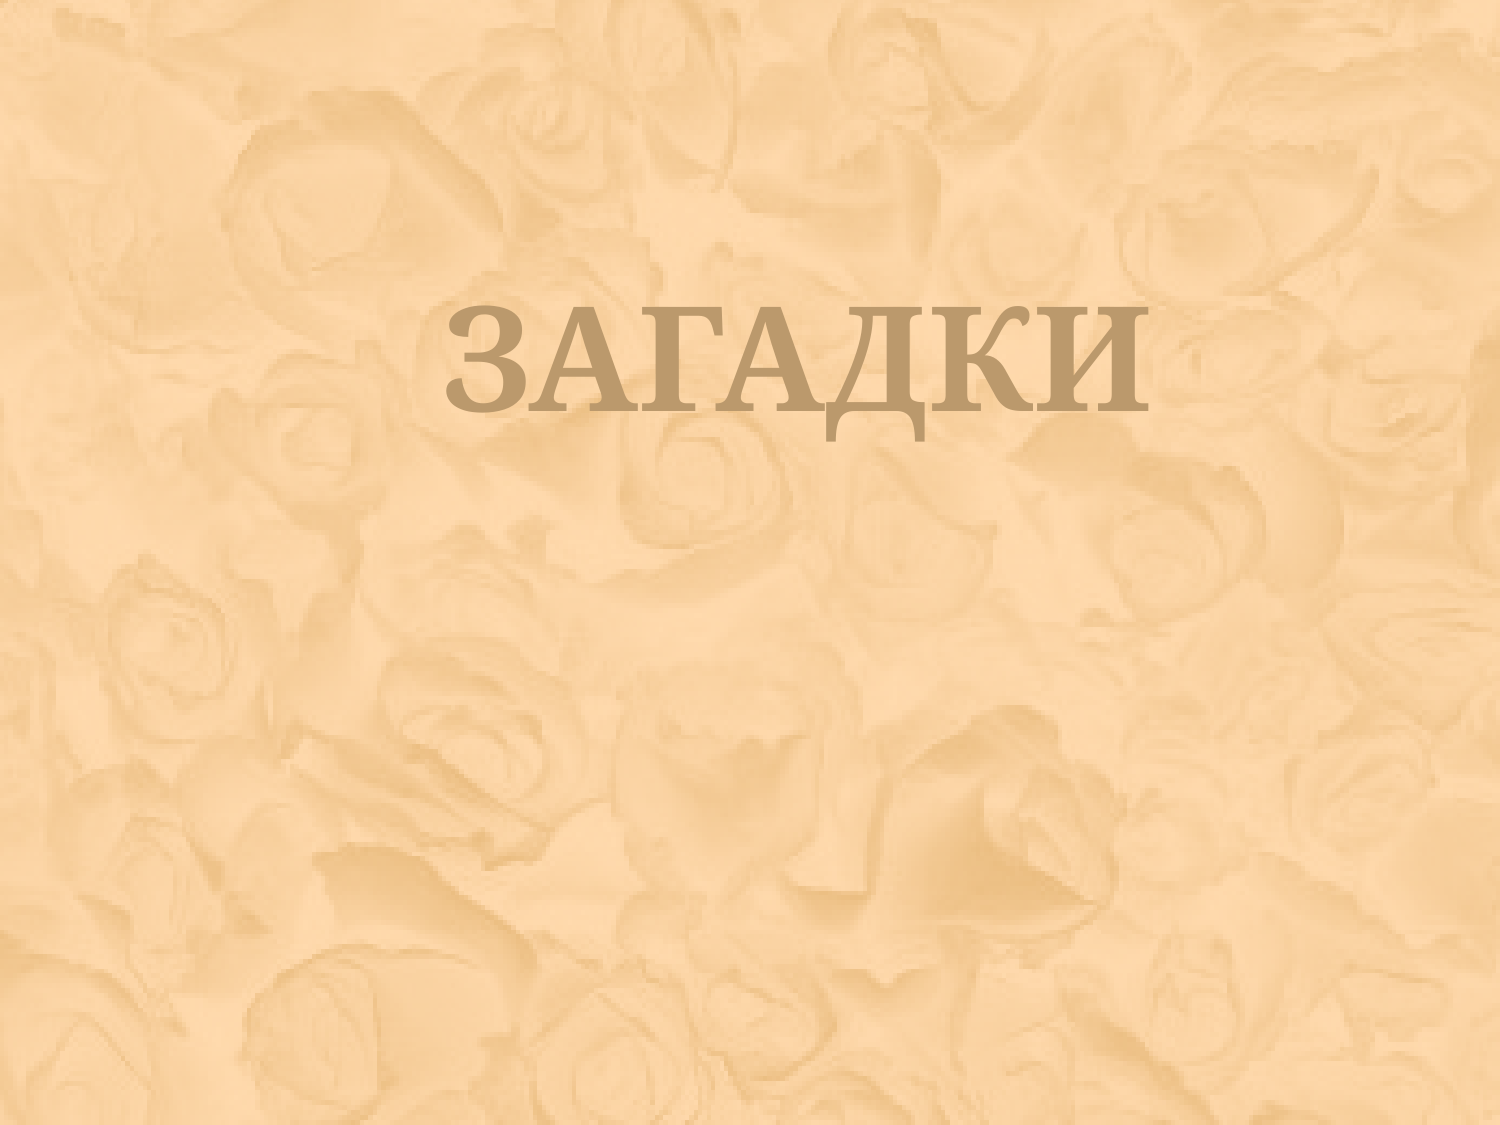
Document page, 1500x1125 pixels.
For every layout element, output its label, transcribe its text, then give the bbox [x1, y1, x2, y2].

title ЗАГАДКИ [147, 208, 1448, 499]
